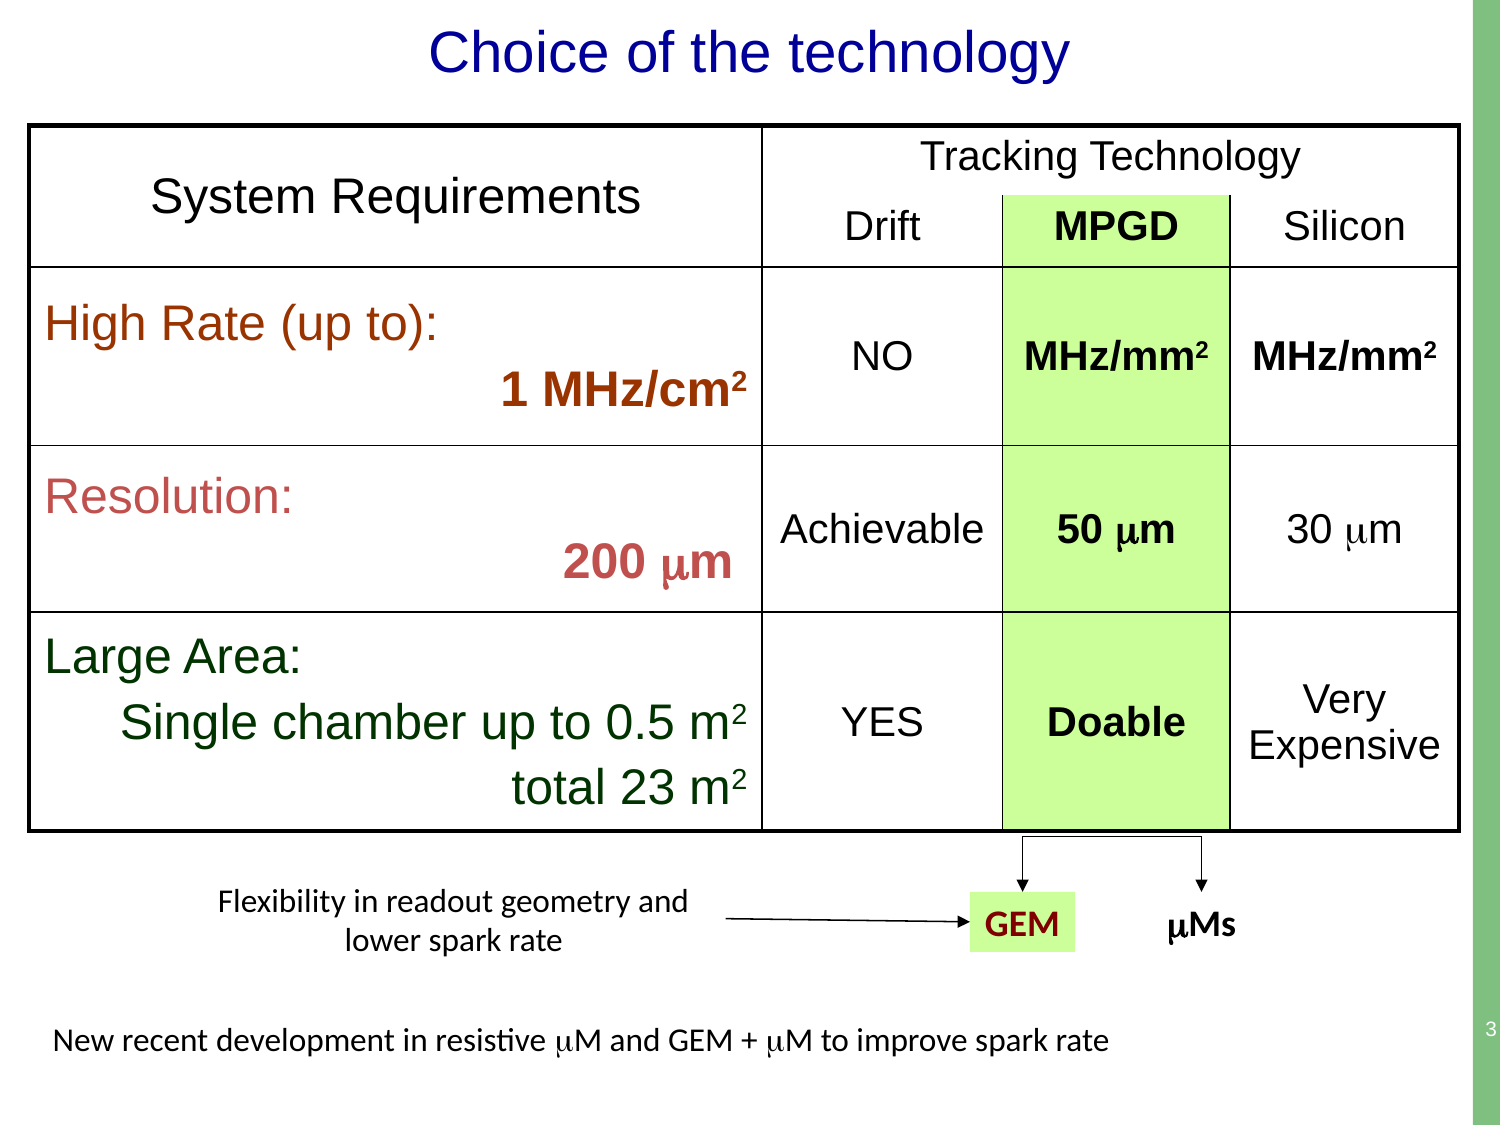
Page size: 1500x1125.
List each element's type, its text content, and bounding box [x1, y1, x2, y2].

table_cell 30 mm [1231, 446, 1457, 611]
table_cell Drift [763, 195, 1002, 266]
text_box Flexibility in readout geometry and lower spark rate [182, 871, 726, 967]
table_cell MHz/mm2 [1231, 268, 1457, 445]
text_box GEM [969, 891, 1076, 952]
table_cell NO [763, 268, 1002, 445]
table_cell Silicon [1231, 195, 1457, 266]
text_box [1022, 836, 1115, 893]
table_cell MHz/mm2 [1003, 268, 1229, 445]
title Choice of the technology [74, 1, 1425, 97]
table_cell Doable [1003, 613, 1229, 829]
text_box New recent development in resistive mM and GEM + mM to improve spark rate [39, 1011, 1124, 1065]
text_box mMs [1151, 891, 1252, 952]
table_cell Large Area: Single chamber up to 0.5 m2 total 23 m2 [31, 613, 761, 829]
table_cell Achievable [763, 446, 1002, 611]
table_header Tracking Technology [763, 128, 1457, 195]
table_cell 50 mm [1003, 446, 1229, 611]
table_cell YES [763, 613, 1002, 829]
table_cell Resolution: 200 mm [31, 446, 761, 611]
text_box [1116, 836, 1202, 893]
table_cell Very Expensive [1231, 613, 1457, 829]
table_cell High Rate (up to): 1 MHz/cm2 [31, 268, 761, 445]
table_header System Requirements [31, 128, 761, 266]
table_cell MPGD [1003, 195, 1229, 266]
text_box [725, 919, 971, 923]
